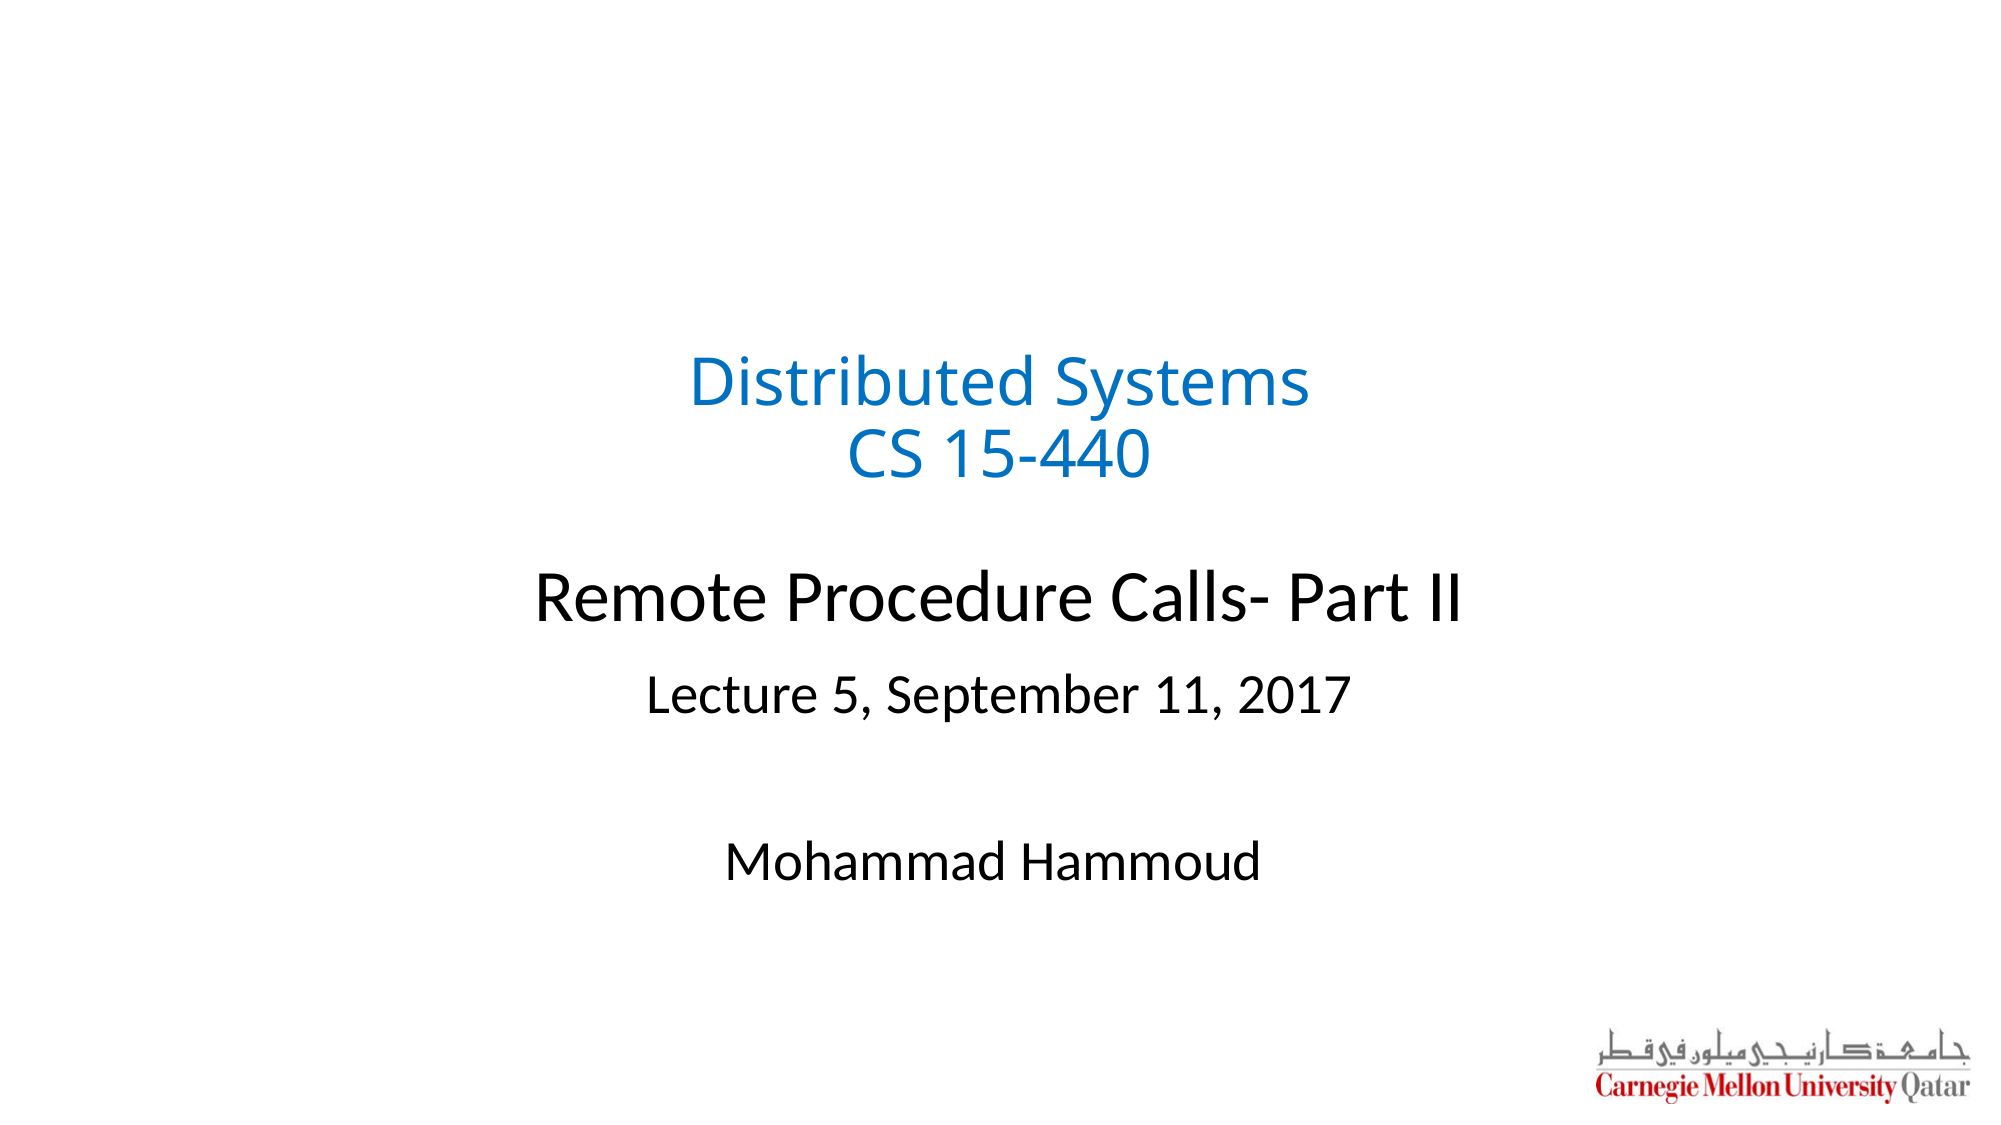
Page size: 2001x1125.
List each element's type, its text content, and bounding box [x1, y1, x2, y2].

subtitle Remote Procedure Calls- Part II Lecture 5, September 11, 2017 Mohammad Hammoud [249, 549, 1750, 900]
picture [1596, 1027, 1971, 1104]
title Distributed Systems CS 15-440 [362, 337, 1638, 549]
